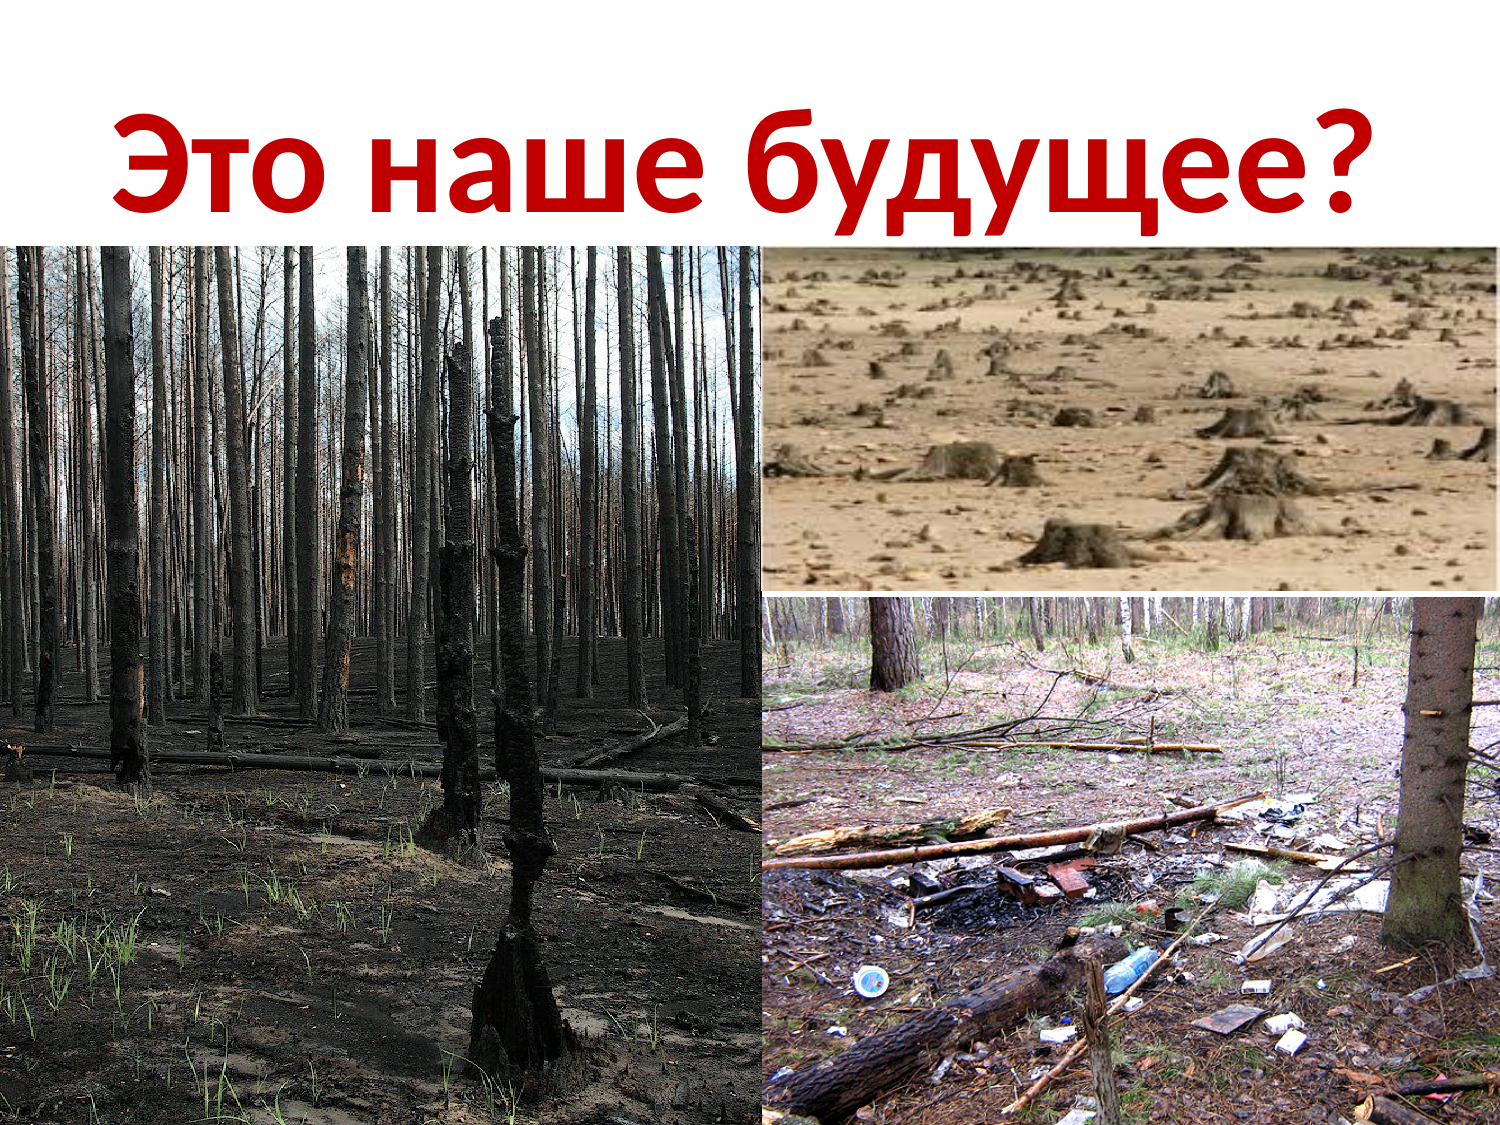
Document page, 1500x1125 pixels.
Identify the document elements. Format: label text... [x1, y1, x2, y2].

picture [0, 245, 1500, 1125]
title Это наше будущее? [70, 58, 1421, 244]
